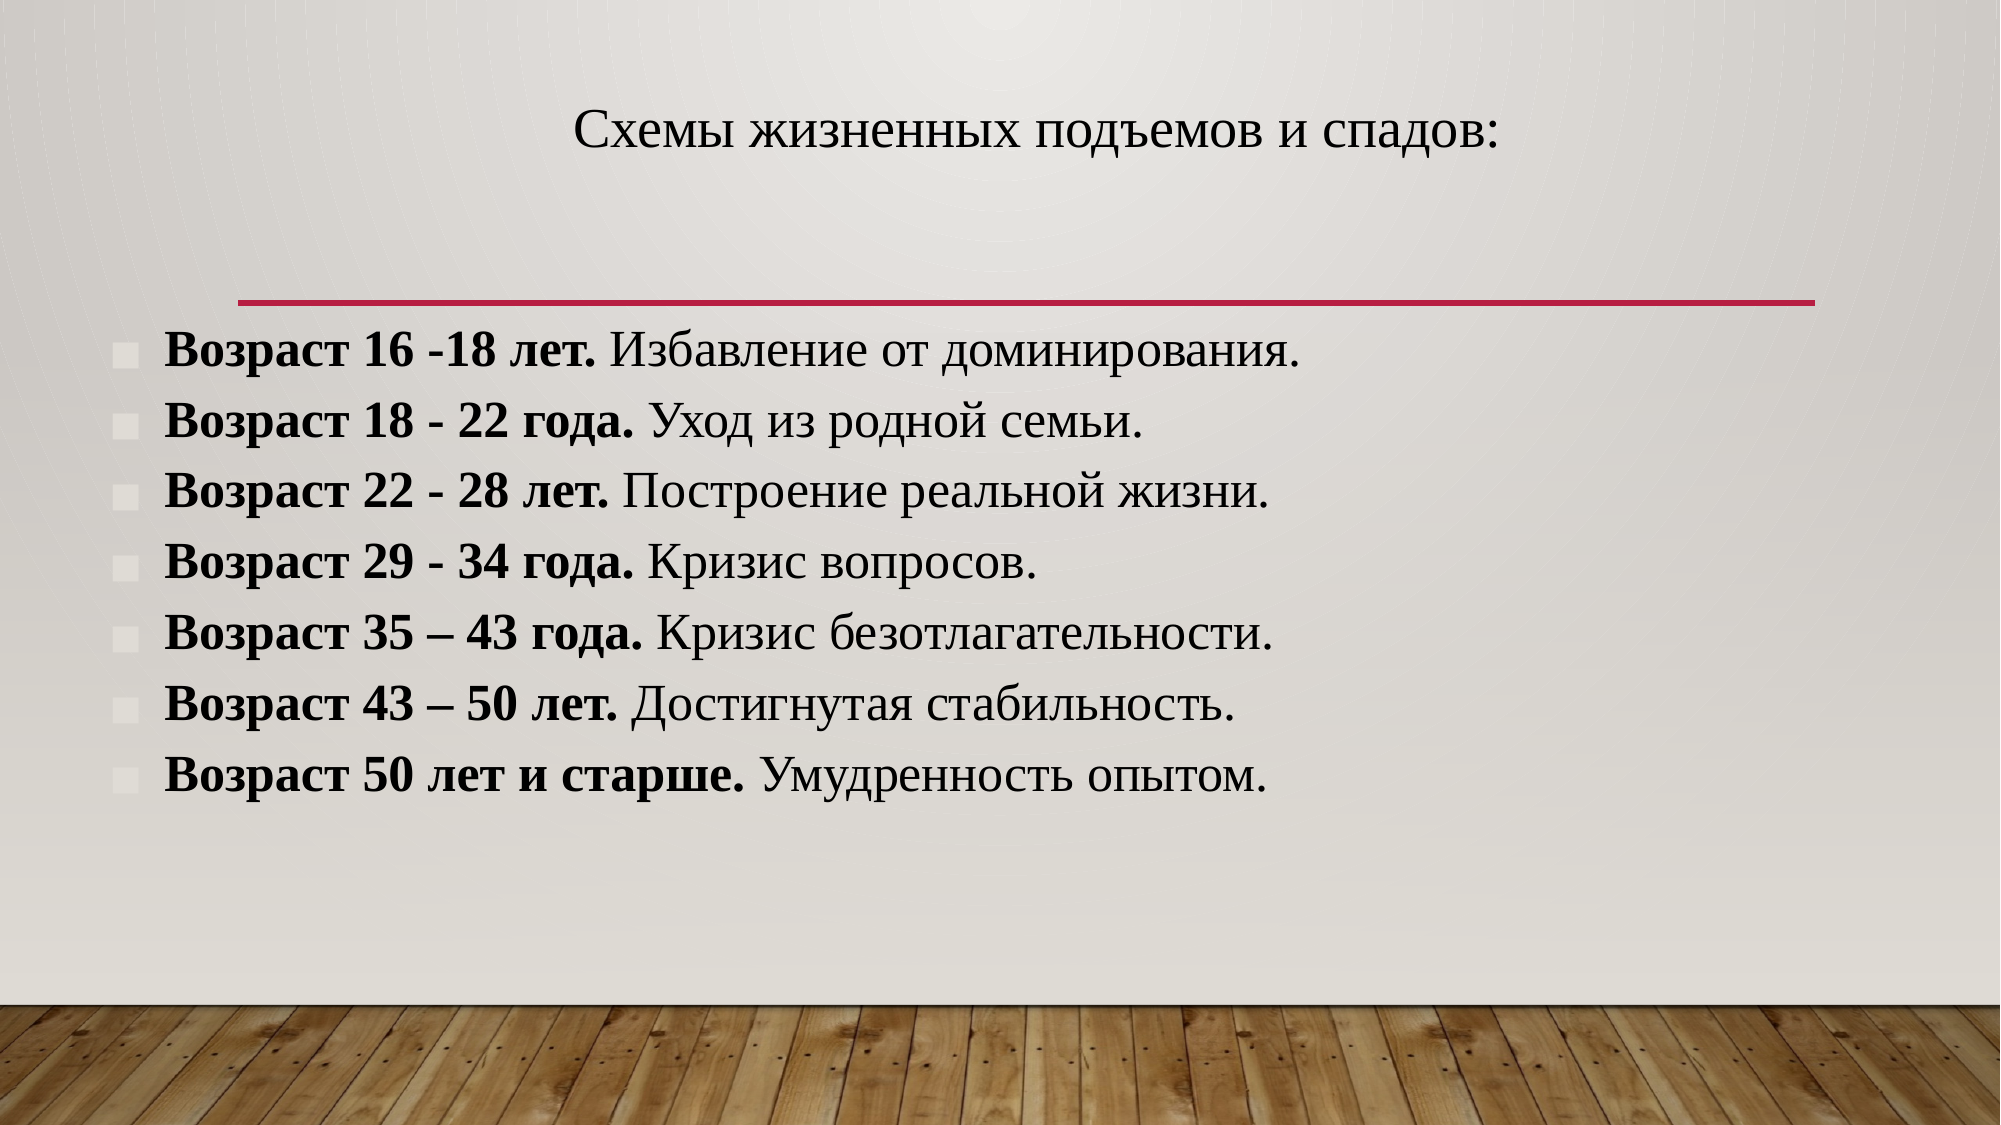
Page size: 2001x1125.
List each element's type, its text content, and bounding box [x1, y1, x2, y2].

title Схемы жизненных подъемов и спадов: [399, 84, 1675, 235]
picture [0, 1005, 2000, 1125]
list Возраст 16 -18 лет. Избавление от доминирования. Возраст 18 - 22 года. Уход из родной семьи. Возраст 22 - 28 лет. Построение реальной жизни. Возраст 29 - 34 года. Кризис вопросов. Возраст 35 – 43 года. Кризис безотлагательности. Возраст 43 – 50 лет. Достигнутая стабильность. Возраст 50 лет и старше. Умудренность опытом. [81, 313, 1675, 1043]
